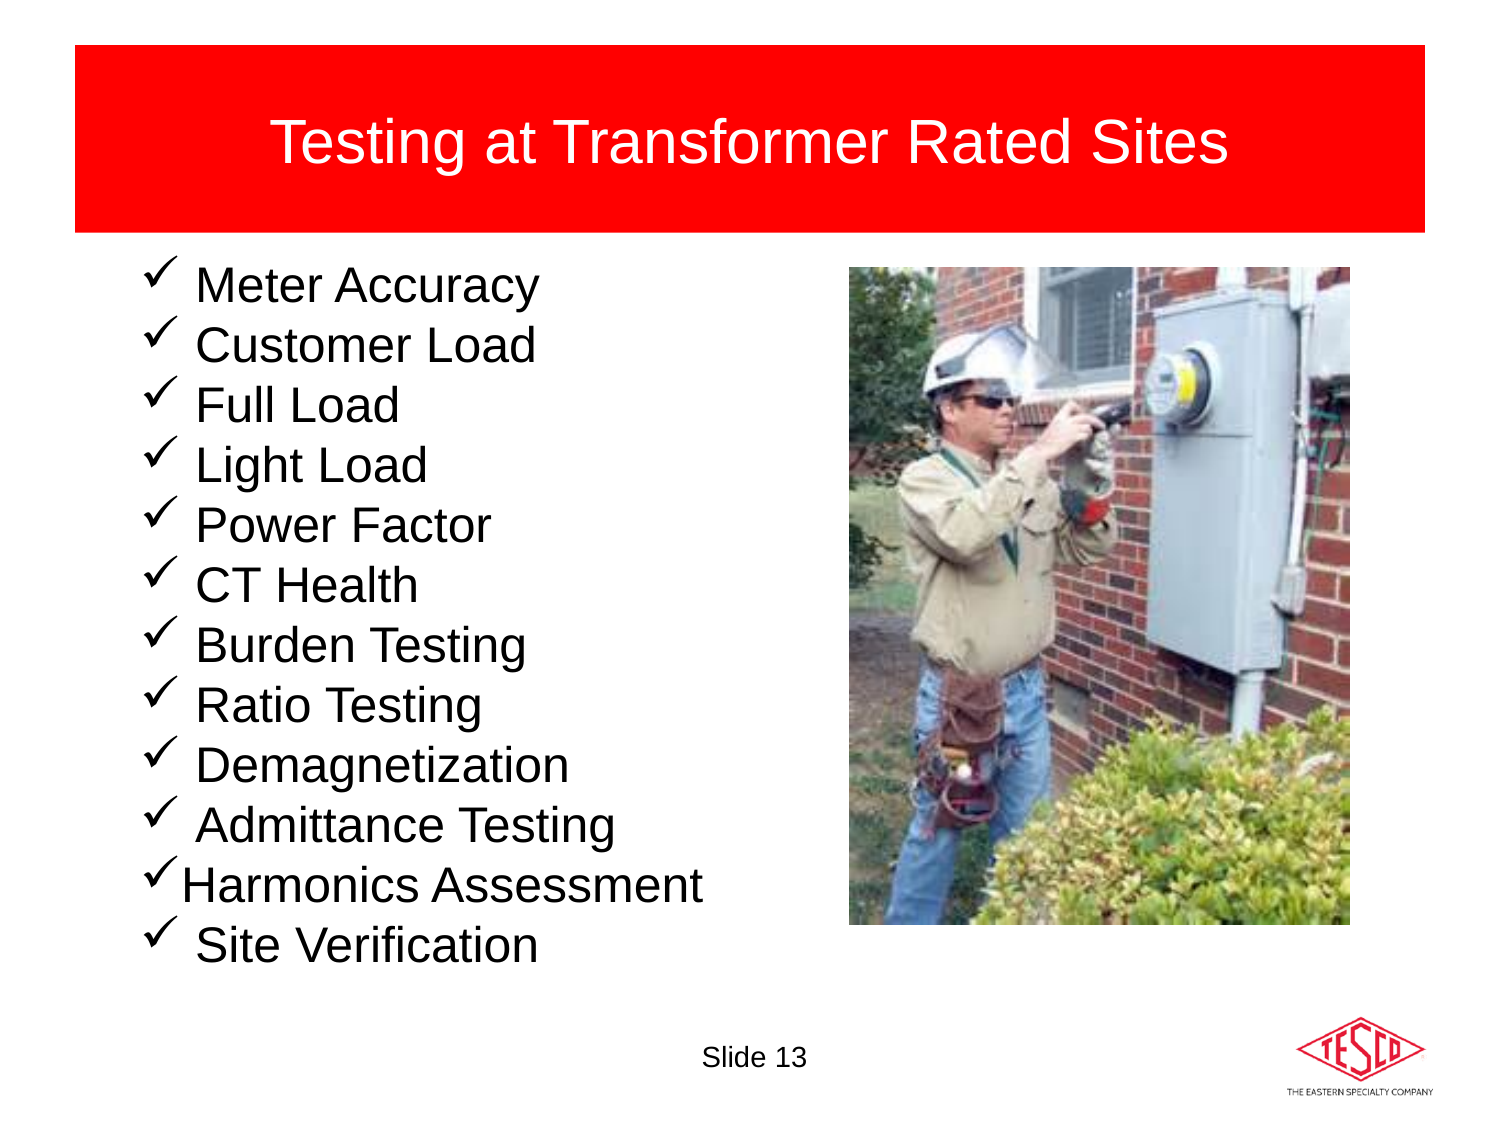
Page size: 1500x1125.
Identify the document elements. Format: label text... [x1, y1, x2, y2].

title Testing at Transformer Rated Sites [75, 45, 1425, 233]
text_box Meter Accuracy Customer Load Full Load Light Load Power Factor CT Health Burden Testing Ratio Testing Demagnetization Admittance Testing Harmonics Assessment Site Verification [125, 174, 775, 980]
picture [849, 266, 1351, 926]
picture [1287, 1011, 1435, 1102]
